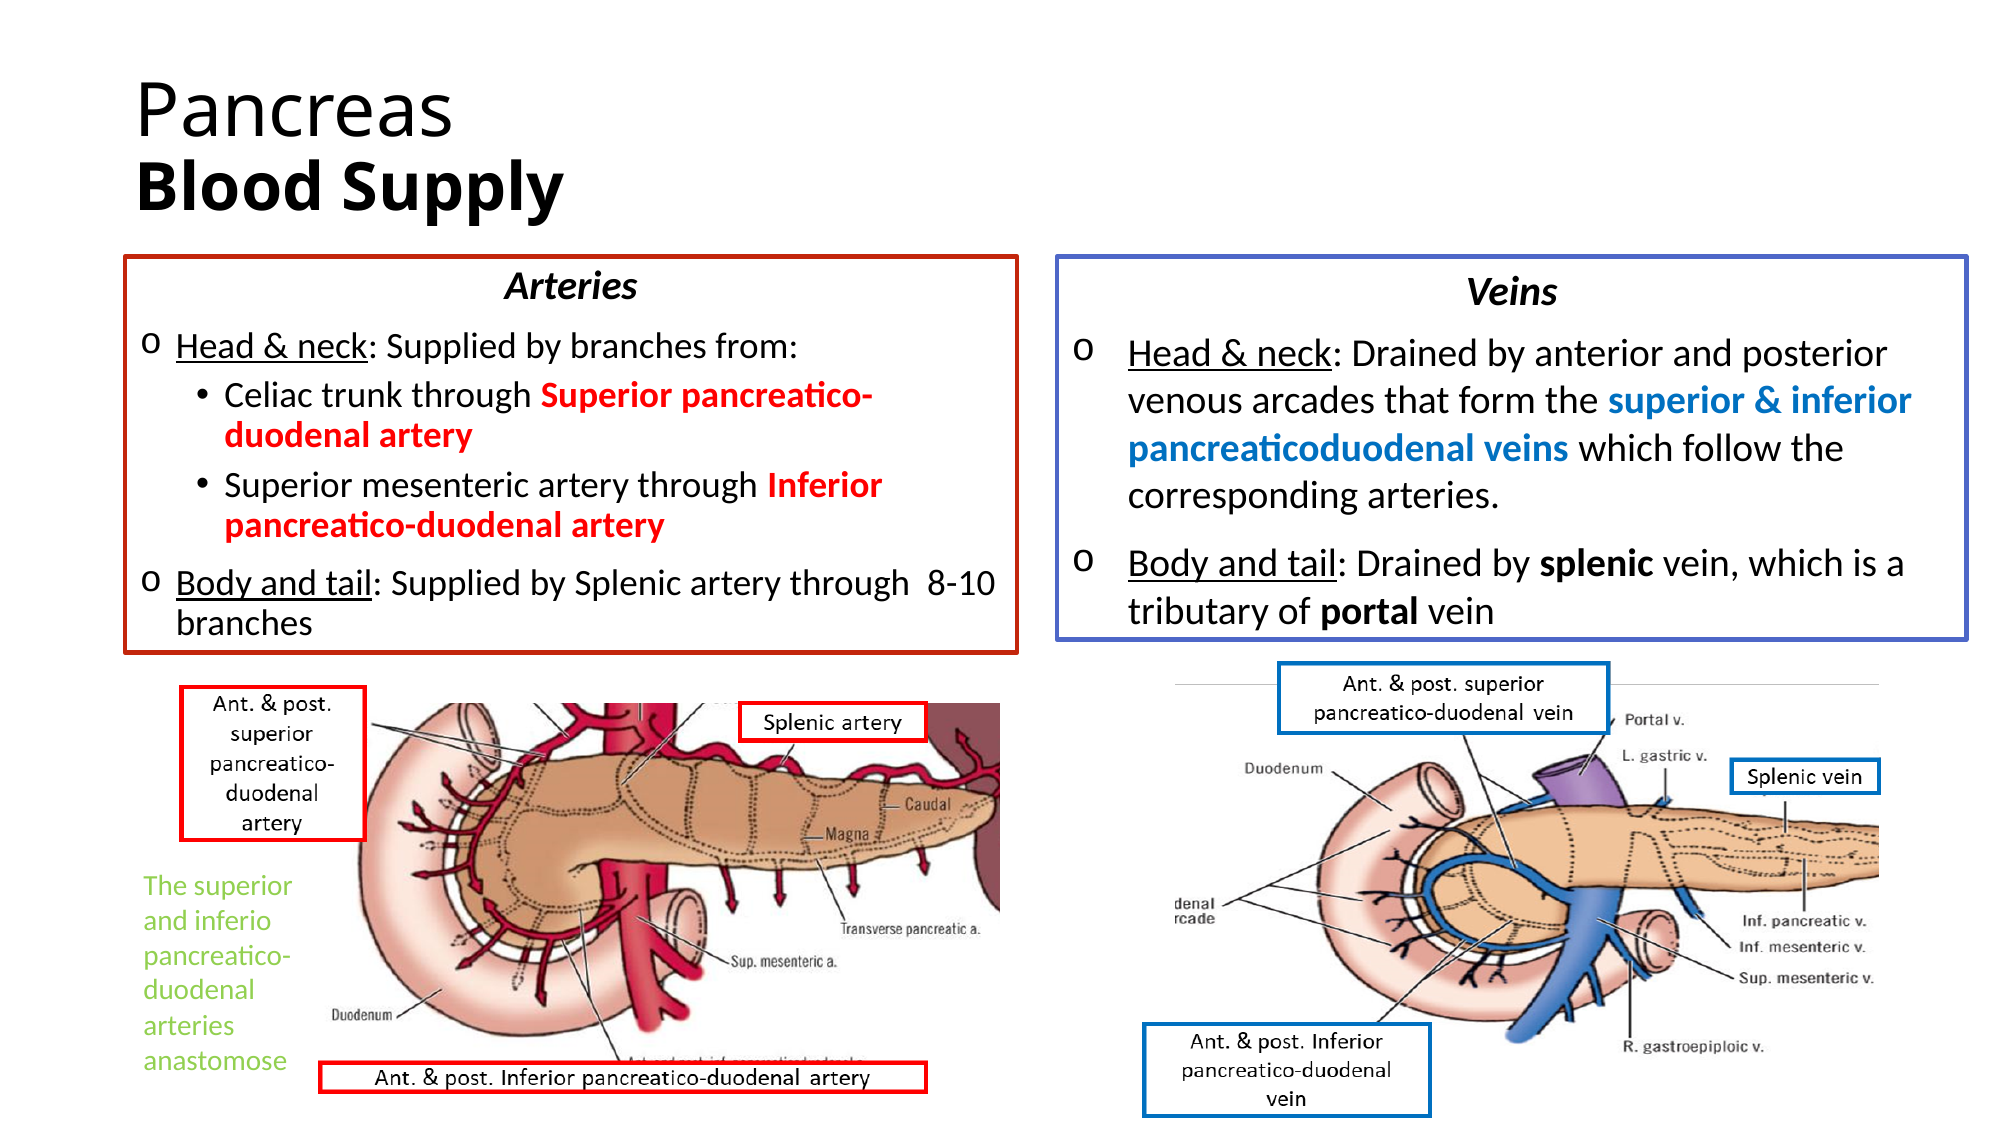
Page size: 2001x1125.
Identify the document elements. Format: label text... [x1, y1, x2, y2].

picture [1142, 661, 1881, 1125]
text_box Veins Head & neck: Drained by anterior and posterior venous arcades that form the superior & inferior pancreaticoduodenal veins which follow the corresponding arteries. Body and tail: Drained by splenic vein, which is a tributary of portal vein [1056, 256, 1967, 640]
text_box The superior and inferio pancreatico-duodenal arteries anastomose [128, 858, 179, 1084]
picture [179, 680, 1000, 1107]
title Pancreas Blood Supply [119, 39, 1845, 257]
list Arteries Head & neck: Supplied by branches from: Celiac trunk through Superior pancreatico-duodenal artery Superior mesenteric artery through Inferior pancreatico-duodenal artery Body and tail: Supplied by Splenic artery through 8-10 branches [124, 257, 1018, 653]
